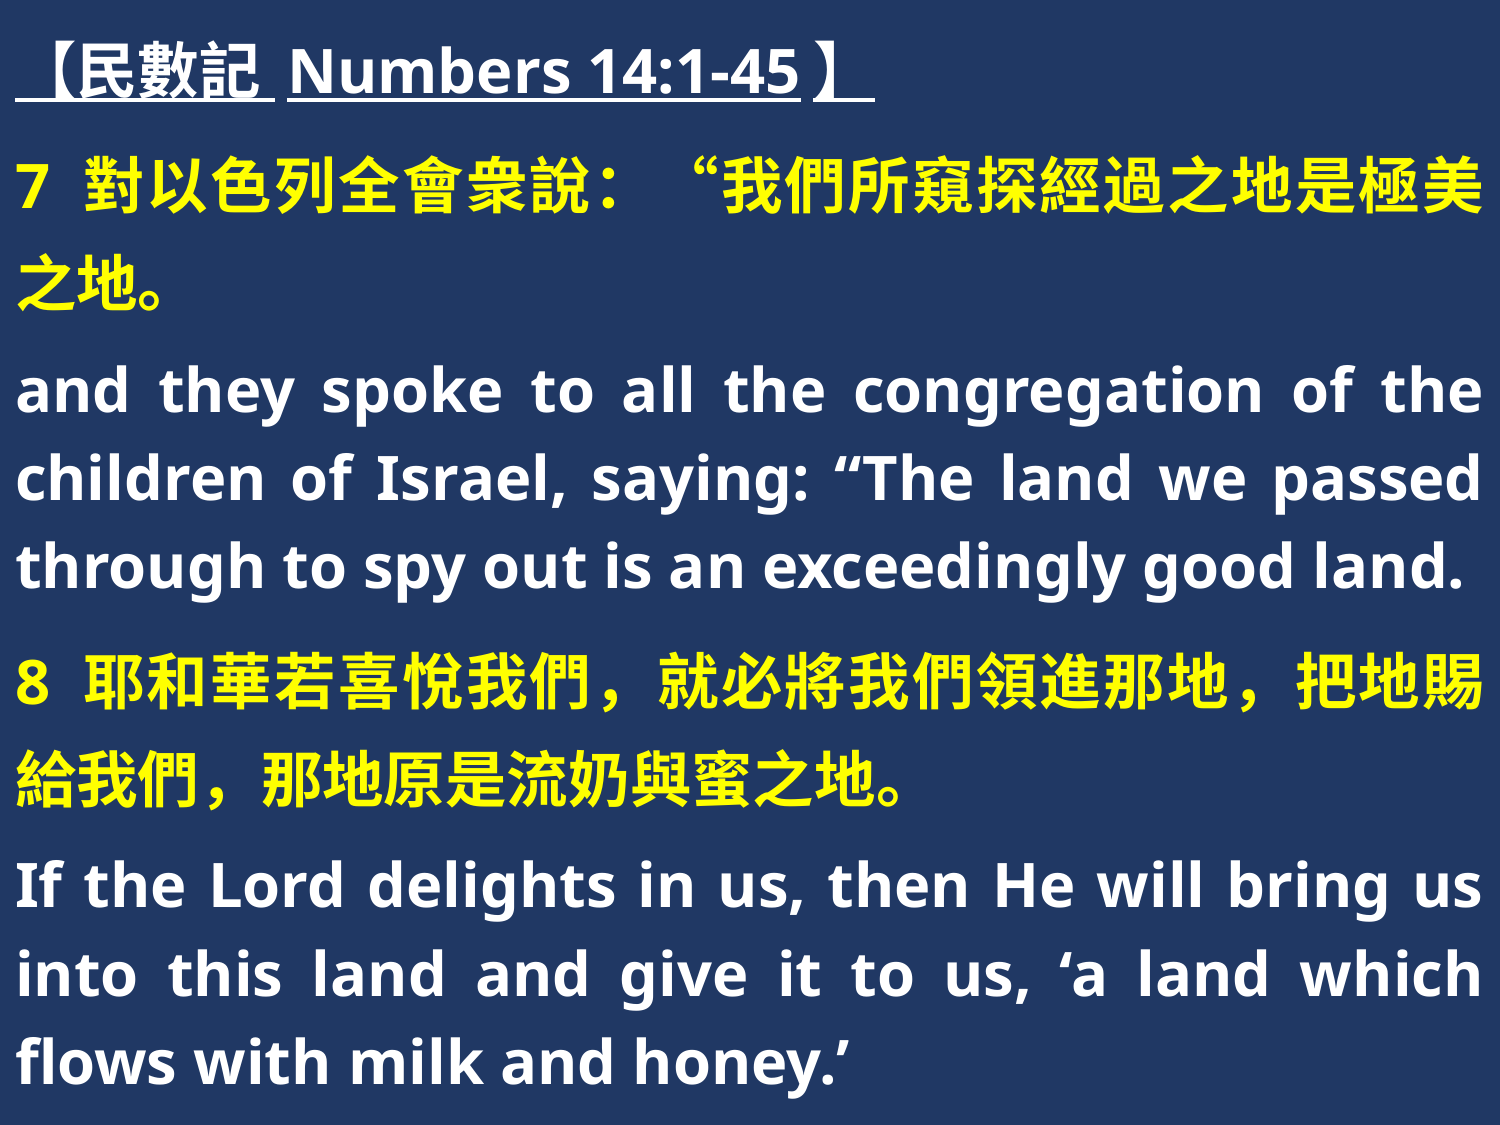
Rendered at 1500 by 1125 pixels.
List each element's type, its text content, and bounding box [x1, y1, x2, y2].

list 【民數記 Numbers 14:1-45】 7 對以色列全會衆說：“我們所窺探經過之地是極美之地。 and they spoke to all the congregation of the children of Israel, saying: “The land we passed through to spy out is an exceedingly good land. 8 耶和華若喜悅我們，就必將我們領進那地，把地賜給我們，那地原是流奶與蜜之地。 If the Lord delights in us, then He will bring us into this land and give it to us, ‘a land which flows with milk and honey.’ [0, 0, 1500, 1125]
